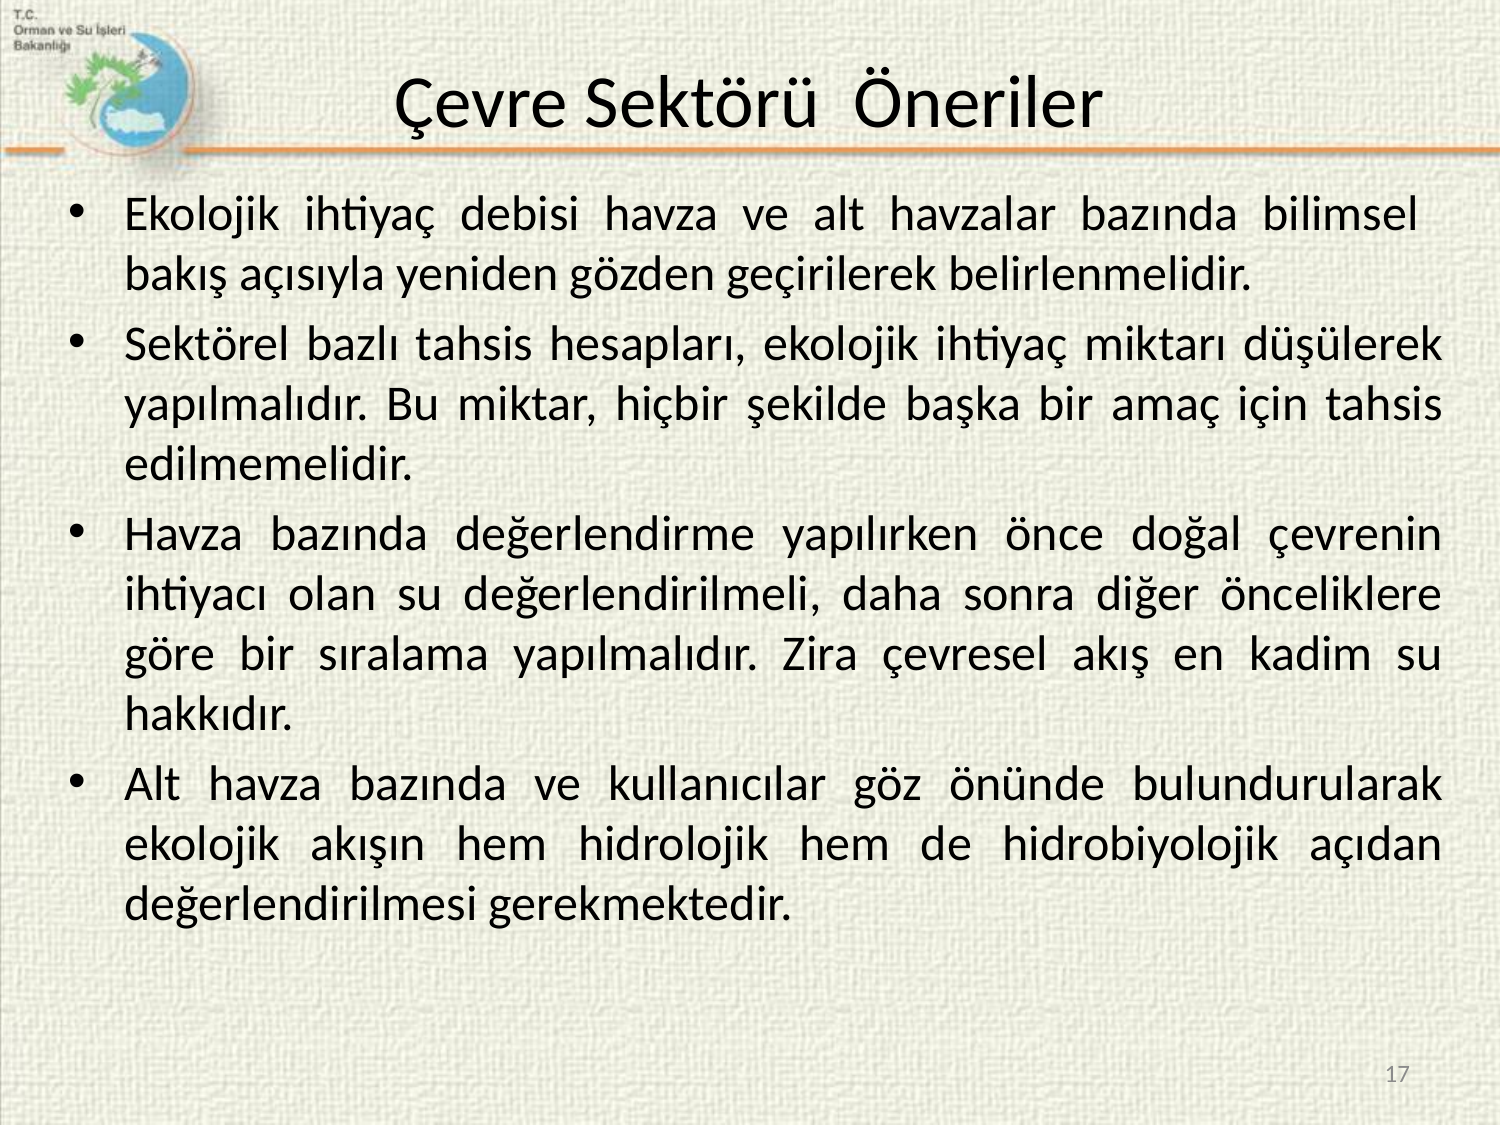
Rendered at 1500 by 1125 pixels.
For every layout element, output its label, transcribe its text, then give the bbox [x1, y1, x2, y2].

title Çevre Sektörü Öneriler [74, 44, 1426, 150]
list Ekolojik ihtiyaç debisi havza ve alt havzalar bazında bilimsel bakış açısıyla yeniden gözden geçirilerek belirlenmelidir. Sektörel bazlı tahsis hesapları, ekolojik ihtiyaç miktarı düşülerek yapılmalıdır. Bu miktar, hiçbir şekilde başka bir amaç için tahsis edilmemelidir. Havza bazında değerlendirme yapılırken önce doğal çevrenin ihtiyacı olan su değerlendirilmeli, daha sonra diğer önceliklere göre bir sıralama yapılmalıdır. Zira çevresel akış en kadim su hakkıdır. Alt havza bazında ve kullanıcılar göz önünde bulundurularak ekolojik akışın hem hidrolojik hem de hidrobiyolojik açıdan değerlendirilmesi gerekmektedir. [52, 172, 1459, 916]
picture [0, 0, 1500, 1125]
slide_number 17 [1074, 1042, 1425, 1103]
